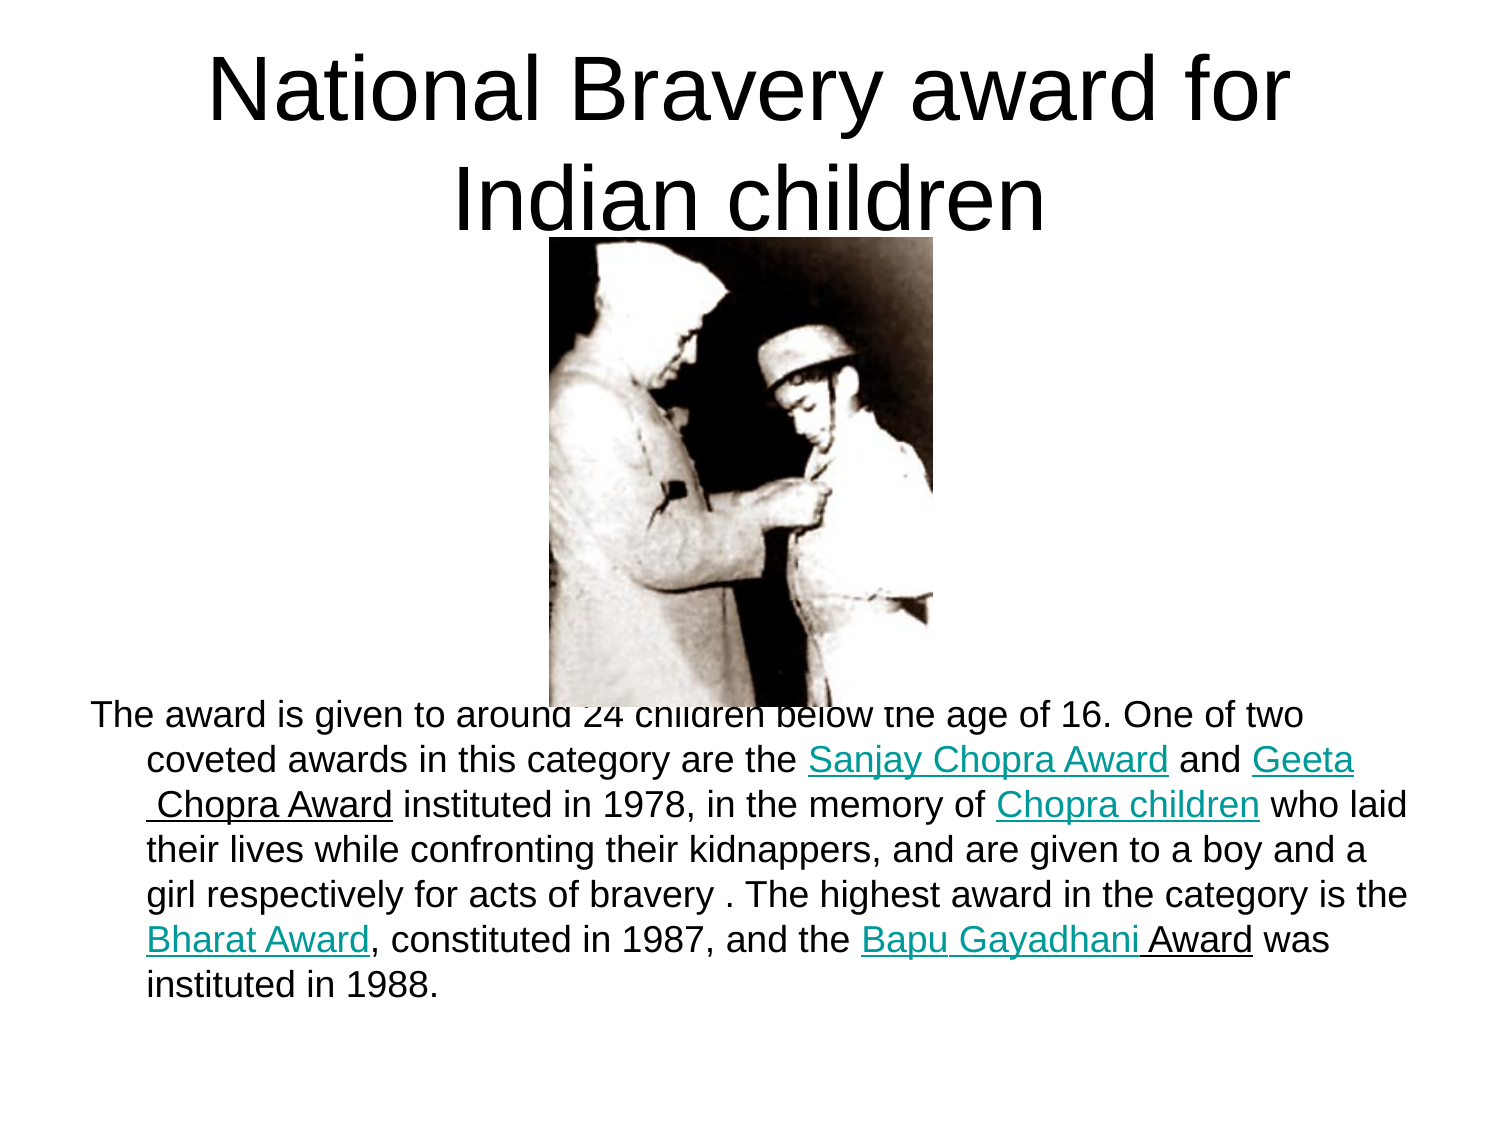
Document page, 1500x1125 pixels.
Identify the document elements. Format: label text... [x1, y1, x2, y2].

picture [549, 237, 933, 707]
title National Bravery award for Indian children [74, 44, 1426, 233]
list The award is given to around 24 children below the age of 16. One of two coveted awards in this category are the Sanjay Chopra Award and Geeta Chopra Award instituted in 1978, in the memory of Chopra children who laid their lives while confronting their kidnappers, and are given to a boy and a girl respectively for acts of bravery . The highest award in the category is the Bharat Award, constituted in 1987, and the Bapu Gayadhani Award was instituted in 1988. [74, 262, 1426, 1006]
